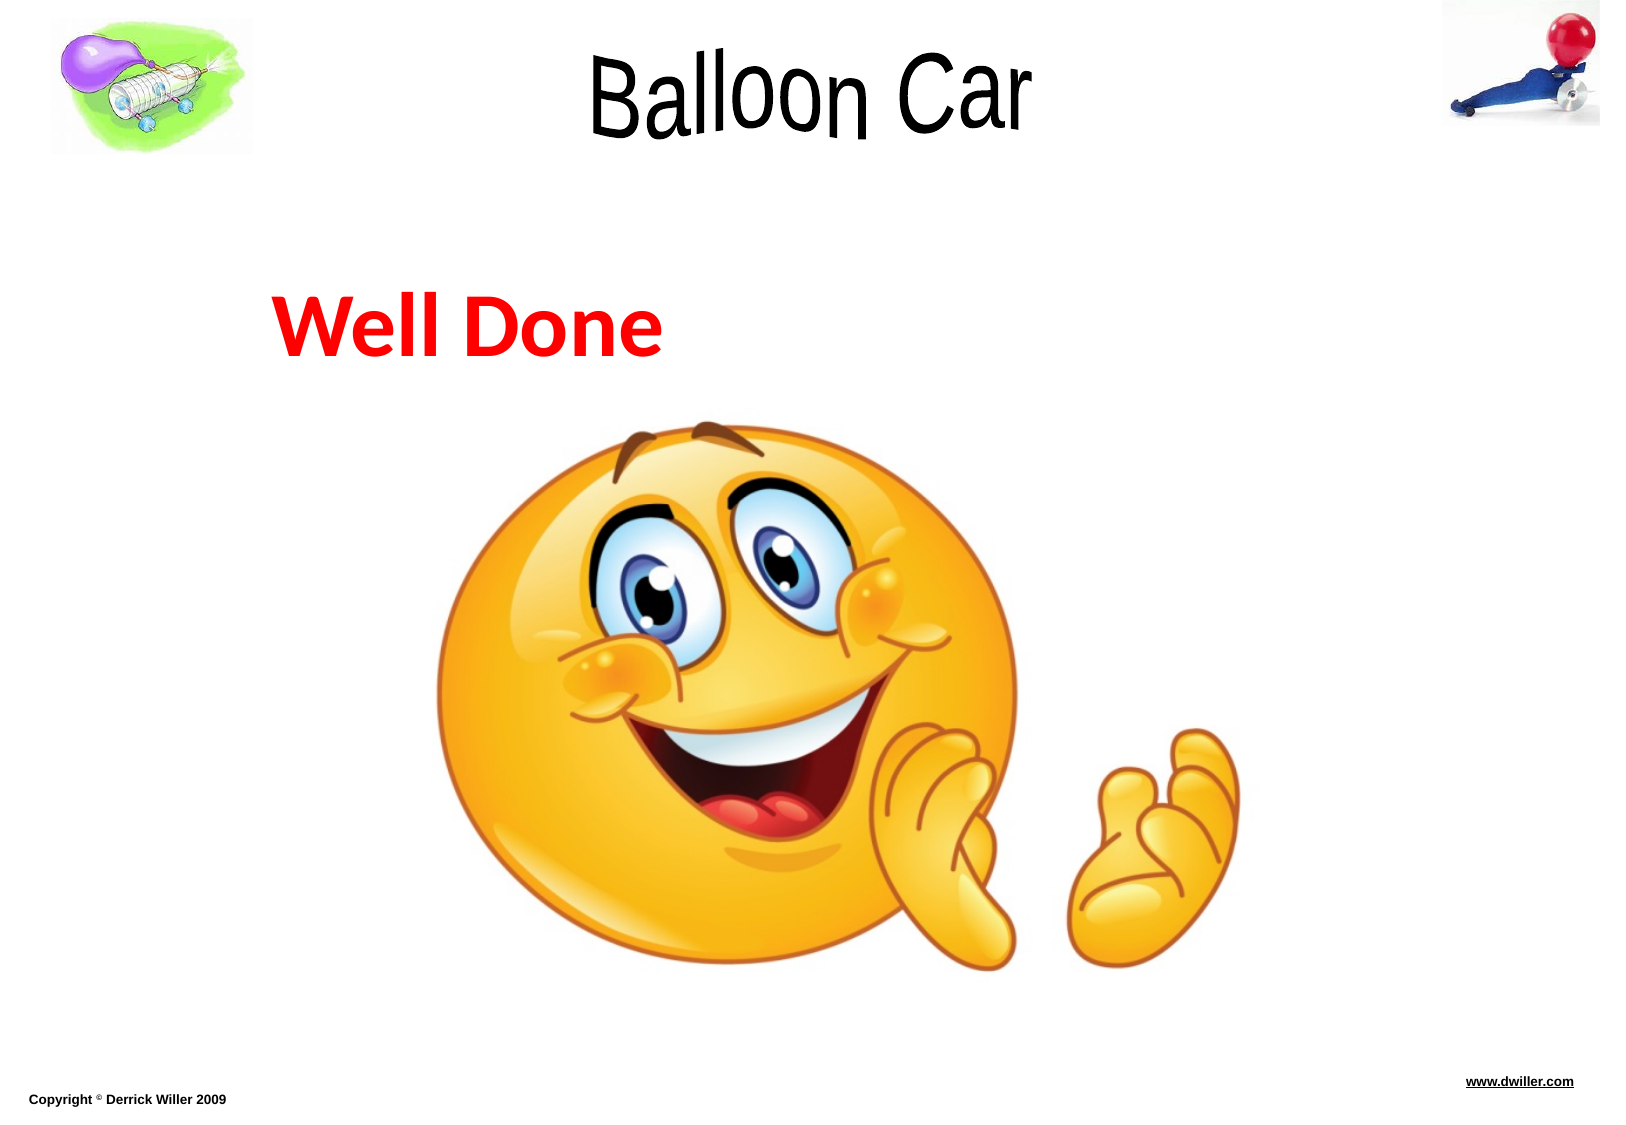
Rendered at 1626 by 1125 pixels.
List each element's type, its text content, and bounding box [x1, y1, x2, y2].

picture [1442, 0, 1600, 126]
picture [51, 18, 253, 154]
picture [286, 408, 1311, 985]
text_box Well Done [256, 257, 680, 382]
